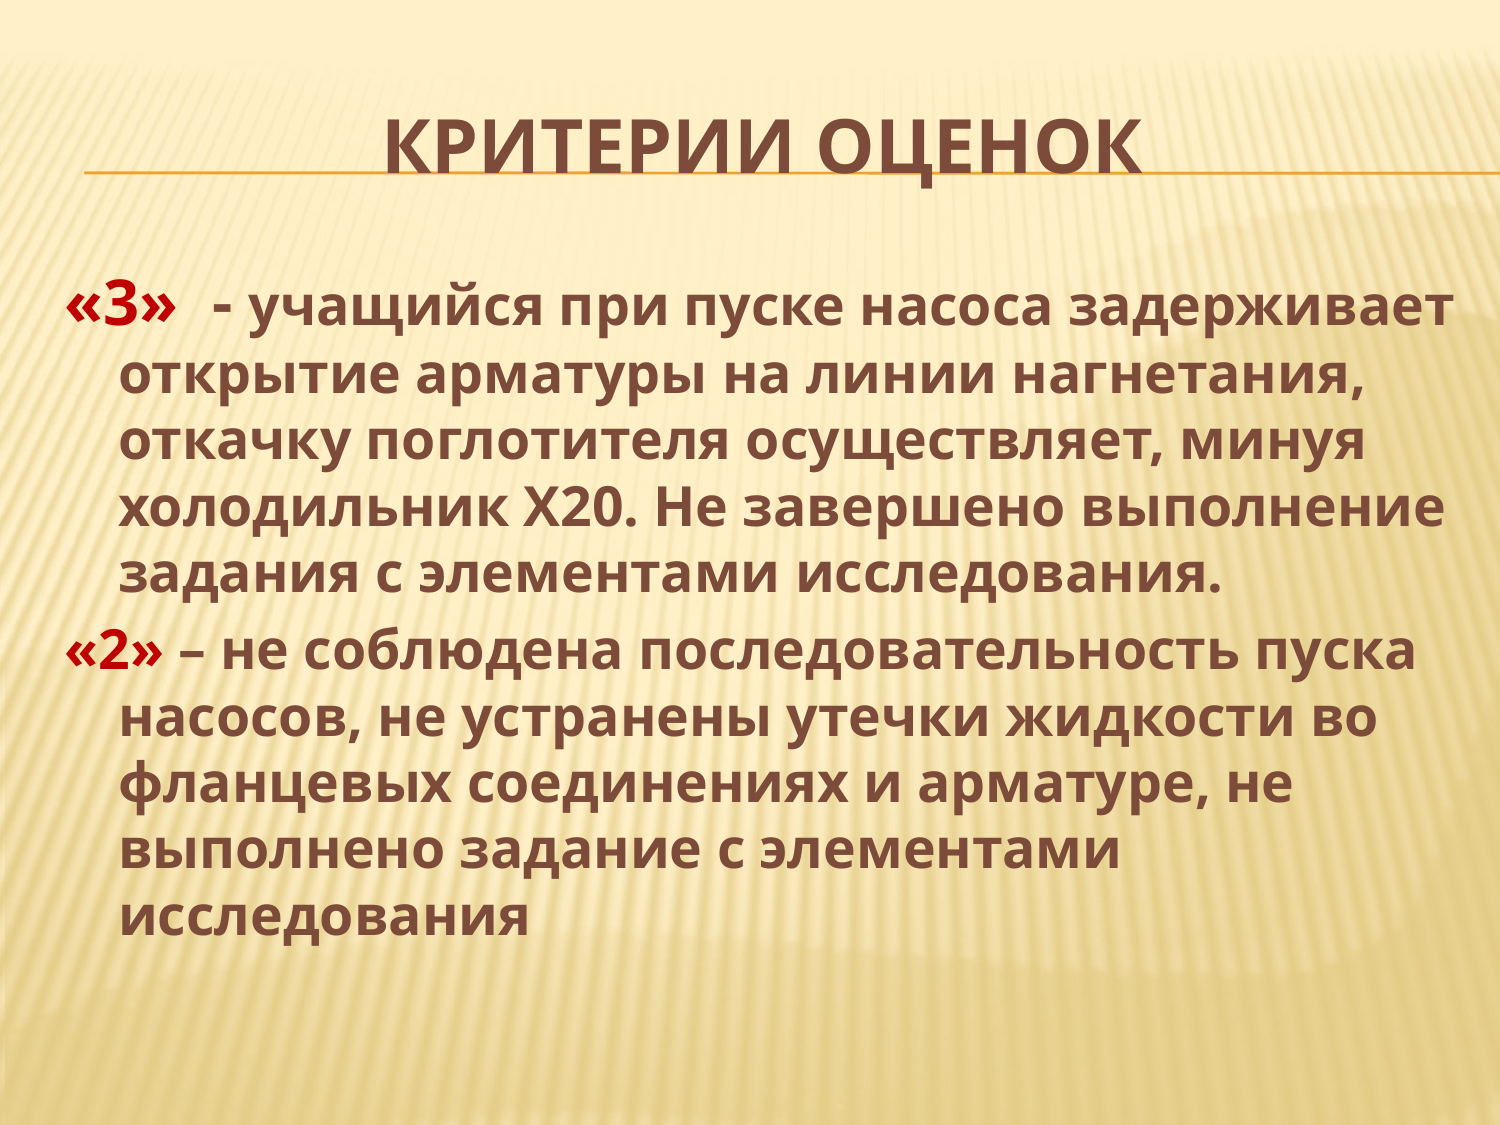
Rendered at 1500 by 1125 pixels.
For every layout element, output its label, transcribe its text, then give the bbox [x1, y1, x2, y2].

title Критерии оценок [50, 75, 1475, 213]
list «3» - учащийся при пуске насоса задерживает открытие арматуры на линии нагнетания, откачку поглотителя осуществляет, минуя холодильник Х20. Не завершено выполнение задания с элементами исследования. «2» – не соблюдена последовательность пуска насосов, не устранены утечки жидкости во фланцевых соединениях и арматуре, не выполнено задание с элементами исследования [50, 254, 1475, 998]
